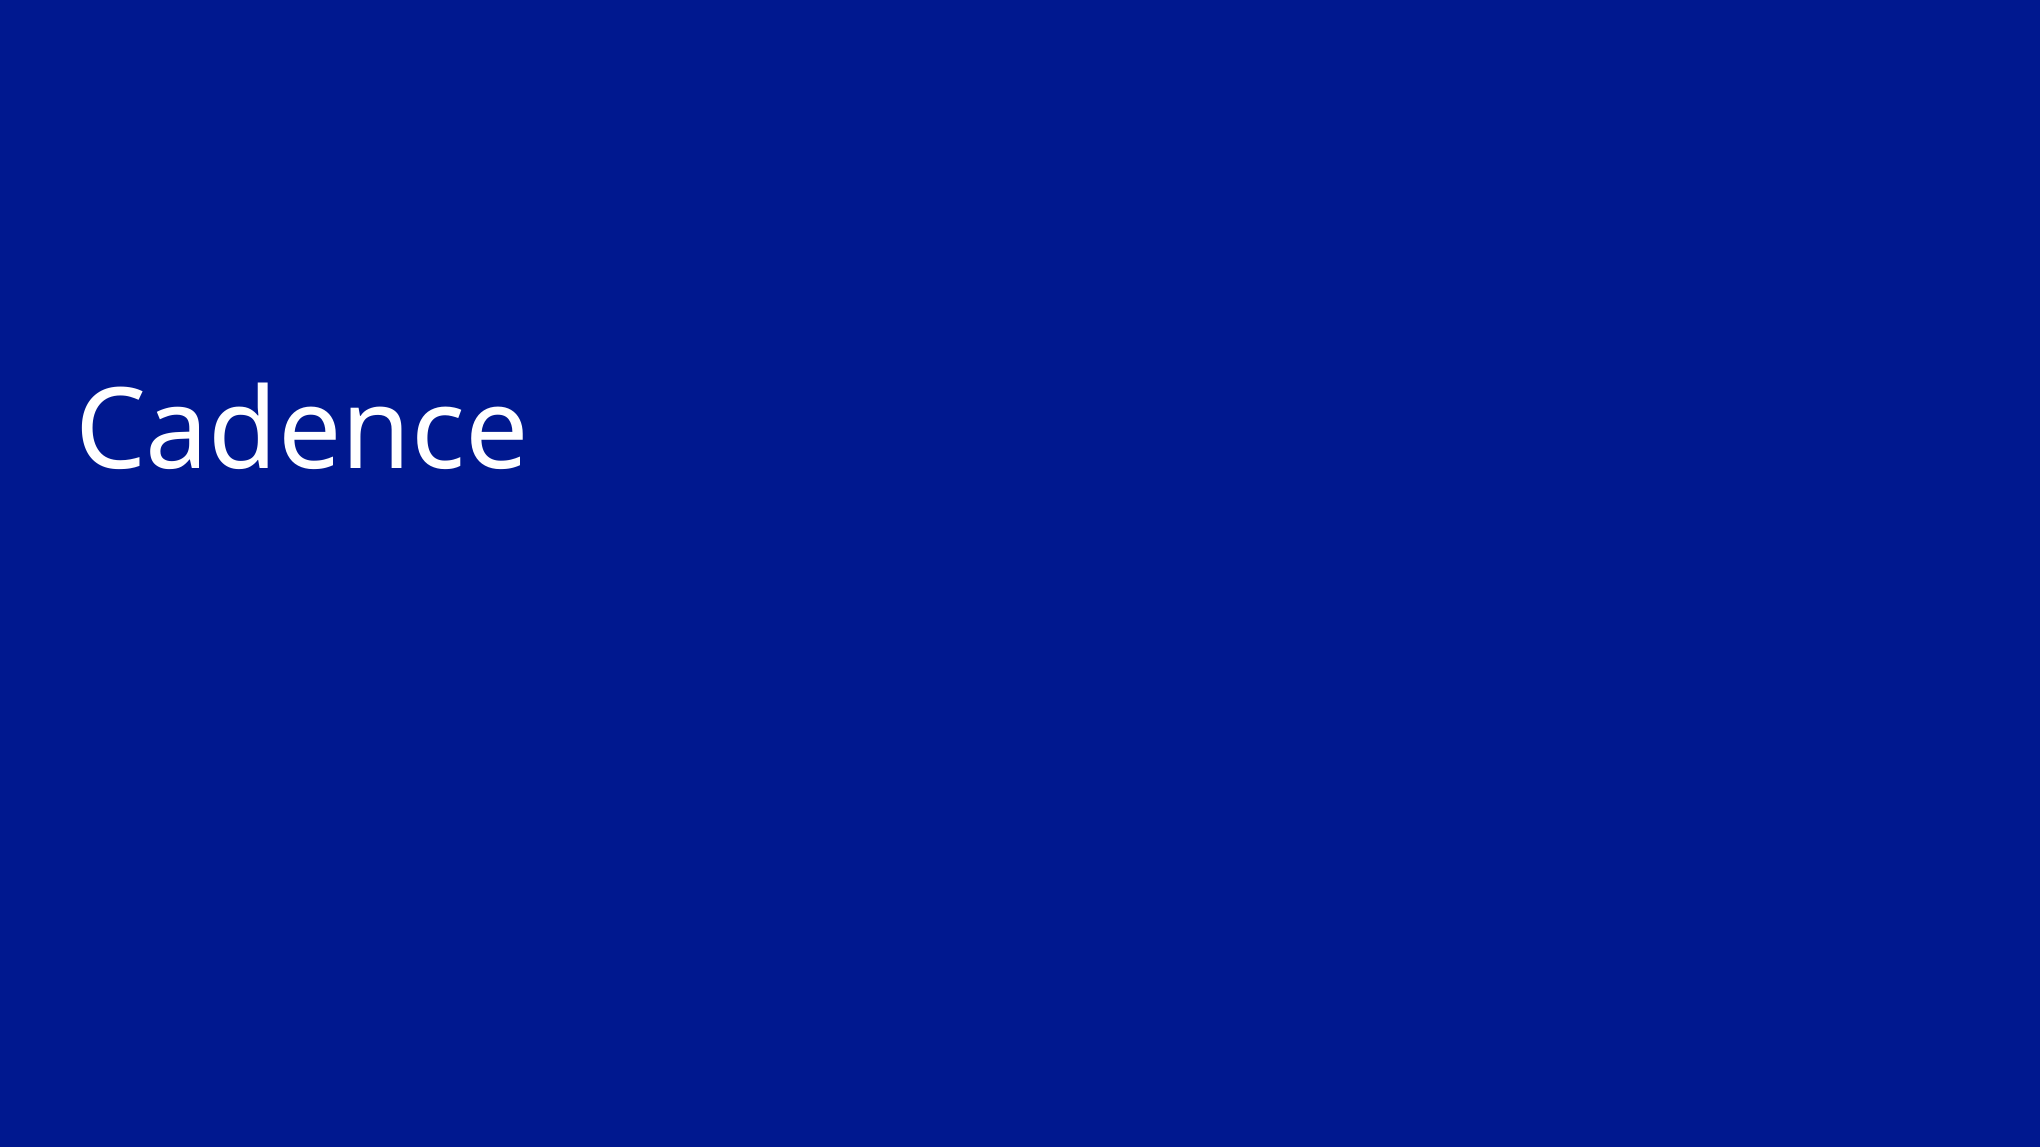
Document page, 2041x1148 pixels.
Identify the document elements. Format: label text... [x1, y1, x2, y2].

title Cadence [45, 348, 1996, 499]
